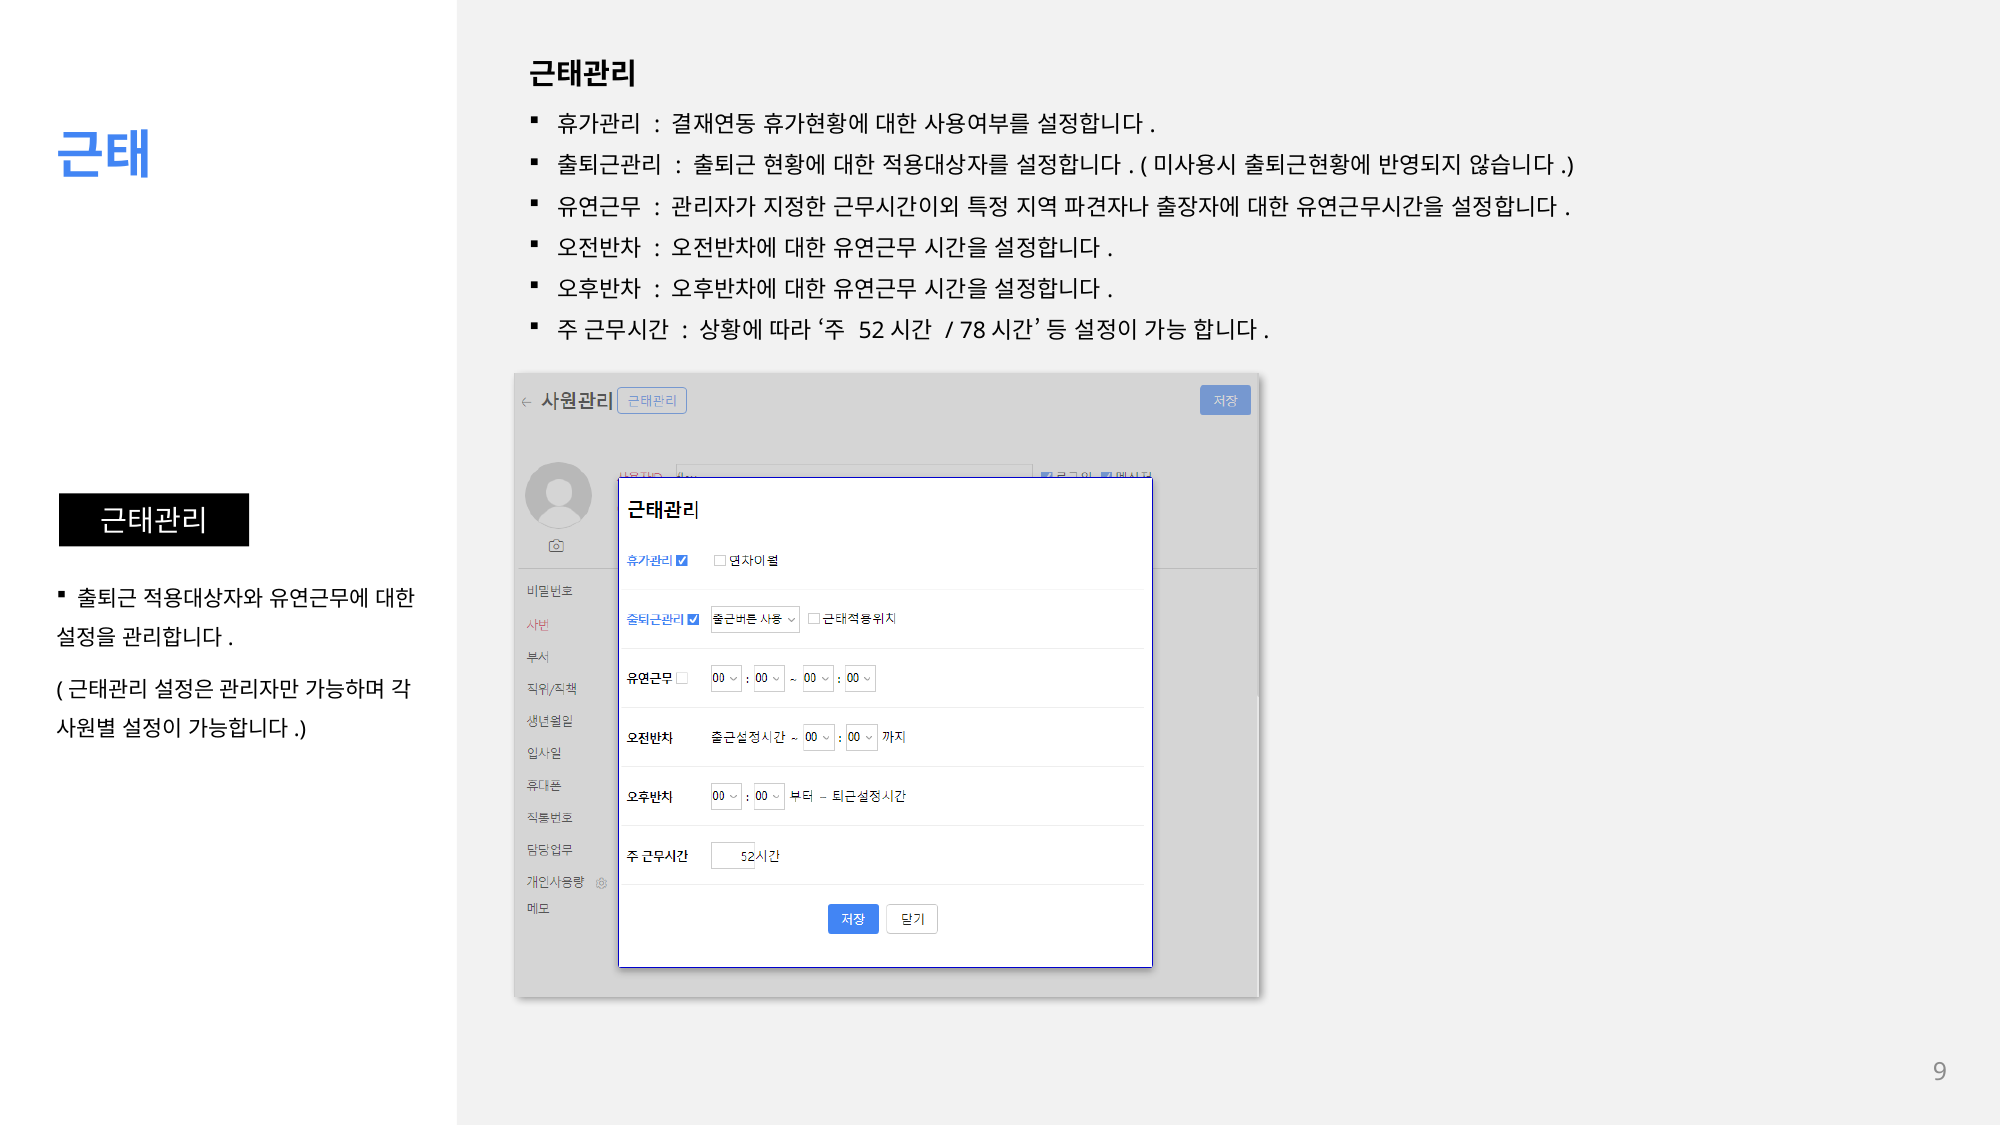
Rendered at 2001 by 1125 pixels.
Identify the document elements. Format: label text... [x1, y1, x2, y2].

text_box 근태관리 [58, 492, 250, 548]
text_box 휴가관리 : 결재연동 휴가현황에 대한 사용여부를 설정합니다. 출퇴근관리 : 출퇴근 현황에 대한 적용대상자를 설정합니다. (미사용시 출퇴근현황에 반영되지 않습니다.) 유연근무 : 관리자가 지정한 근무시간이외 특정 지역 파견자나 출장자에 대한 유연근무시간을 설정합니다. 오전반차 : 오전반차에 대한 유연근무 시간을 설정합니다. 오후반차 : 오후반차에 대한 유연근무 시간을 설정합니다. 주 근무시간 : 상황에 따라 ‘주 52시간 / 78시간’ 등 설정이 가능 합니다. [514, 88, 1923, 351]
text_box 근태 [41, 114, 410, 192]
text_box 근태관리 [514, 30, 869, 88]
text_box 출퇴근 적용대상자와 유연근무에 대한 설정을 관리합니다. (근태관리 설정은 관리자만 가능하며 각 사원별 설정이 가능합니다.) [41, 563, 457, 749]
picture [514, 373, 1259, 997]
